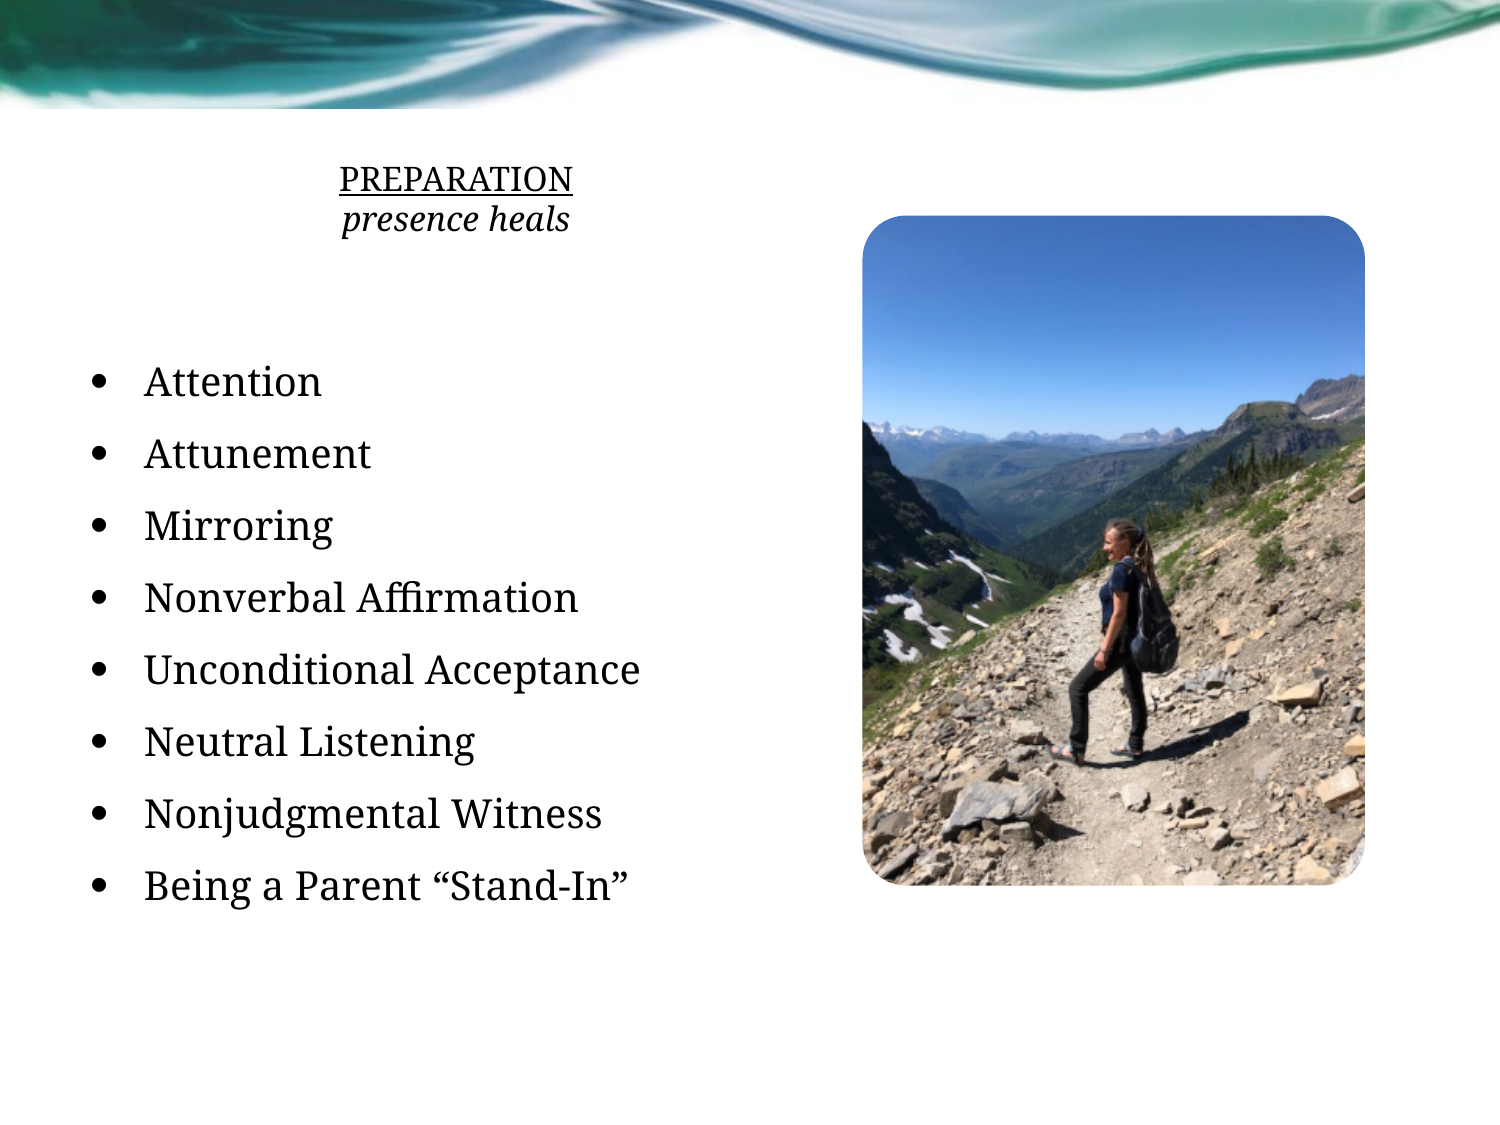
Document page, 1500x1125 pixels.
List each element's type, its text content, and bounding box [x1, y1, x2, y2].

picture [0, 0, 1500, 109]
title PREPARATION presence heals [75, 149, 838, 288]
picture [862, 215, 1366, 886]
list Attention Attunement Mirroring Nonverbal Affirmation Unconditional Acceptance Neutral Listening Nonjudgmental Witness Being a Parent “Stand-In” [75, 324, 838, 918]
